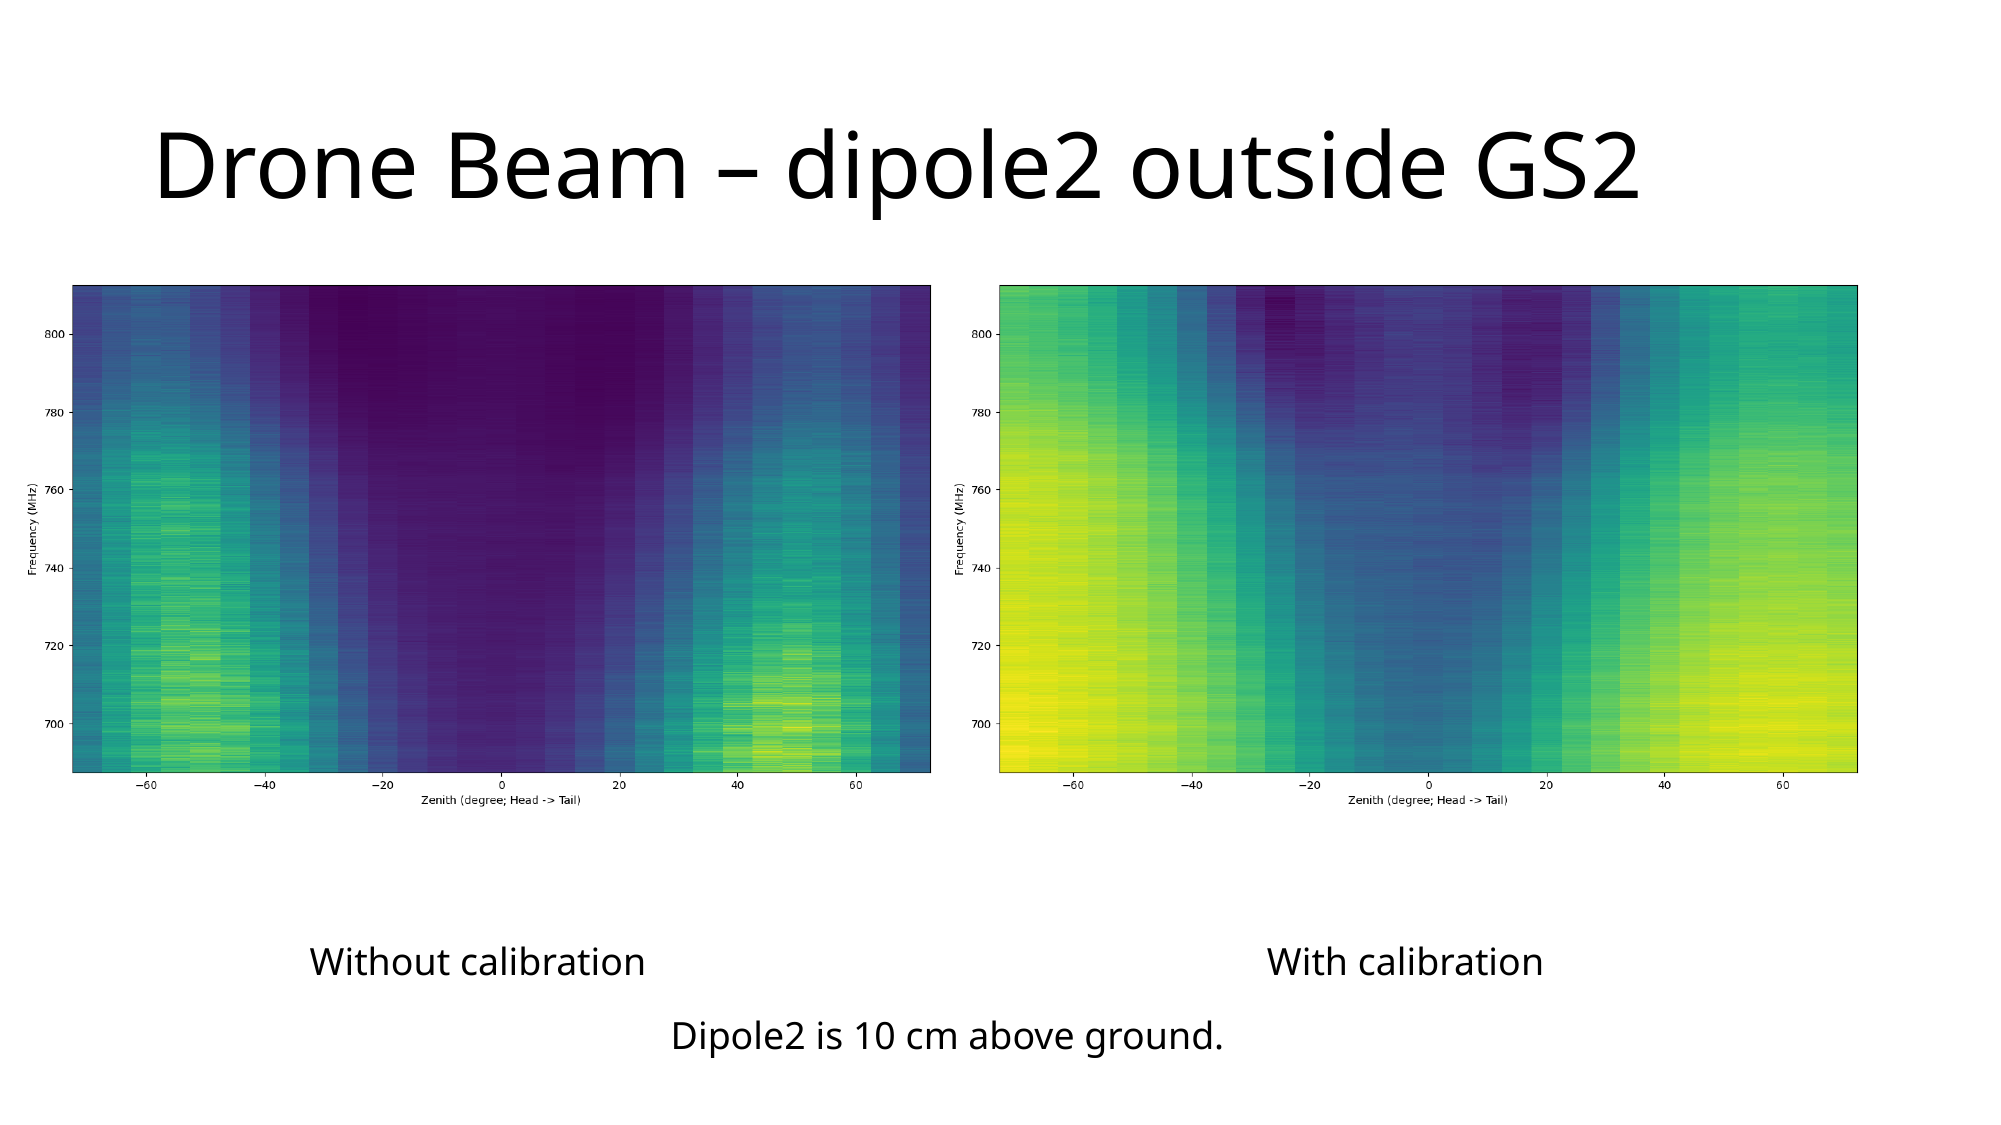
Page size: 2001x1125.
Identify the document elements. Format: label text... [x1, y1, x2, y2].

title Drone Beam – dipole2 outside GS2 [137, 59, 1863, 278]
text_box With calibration [1252, 930, 1560, 991]
picture [947, 277, 1864, 814]
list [20, 277, 937, 814]
text_box Dipole2 is 10 cm above ground. [655, 1004, 1240, 1065]
text_box Without calibration [294, 930, 662, 991]
